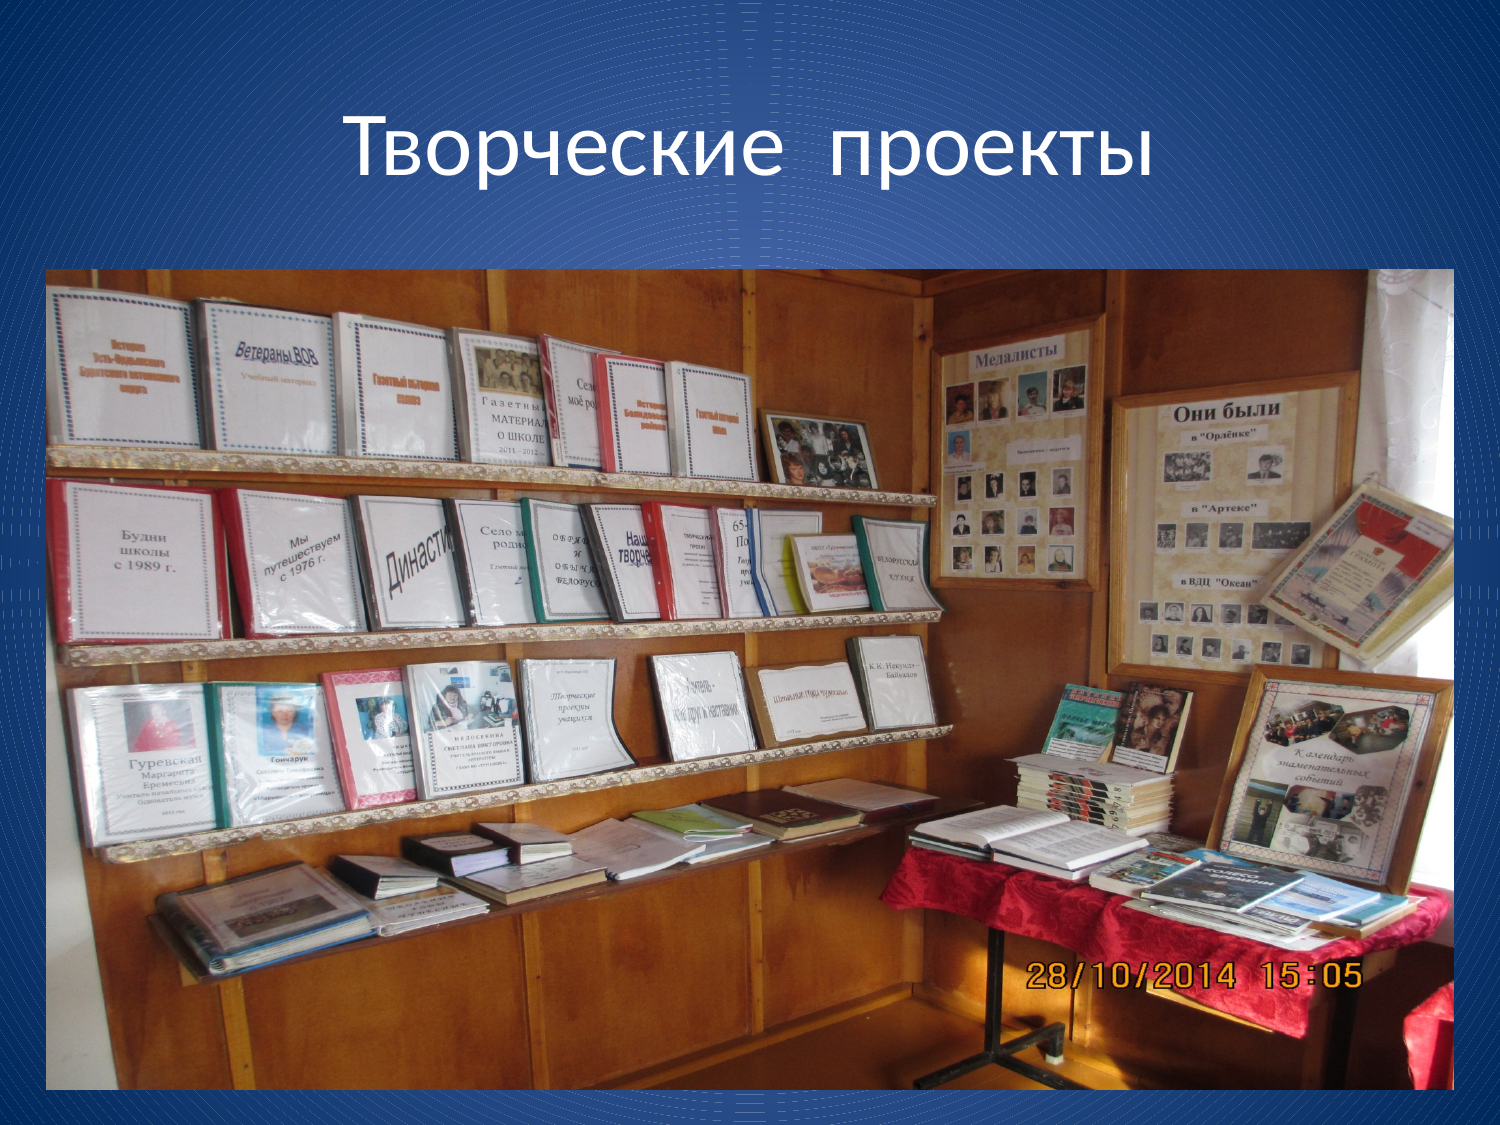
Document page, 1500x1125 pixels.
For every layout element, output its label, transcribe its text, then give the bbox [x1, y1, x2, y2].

picture [46, 269, 1454, 1091]
title Творческие проекты [75, 45, 1425, 233]
